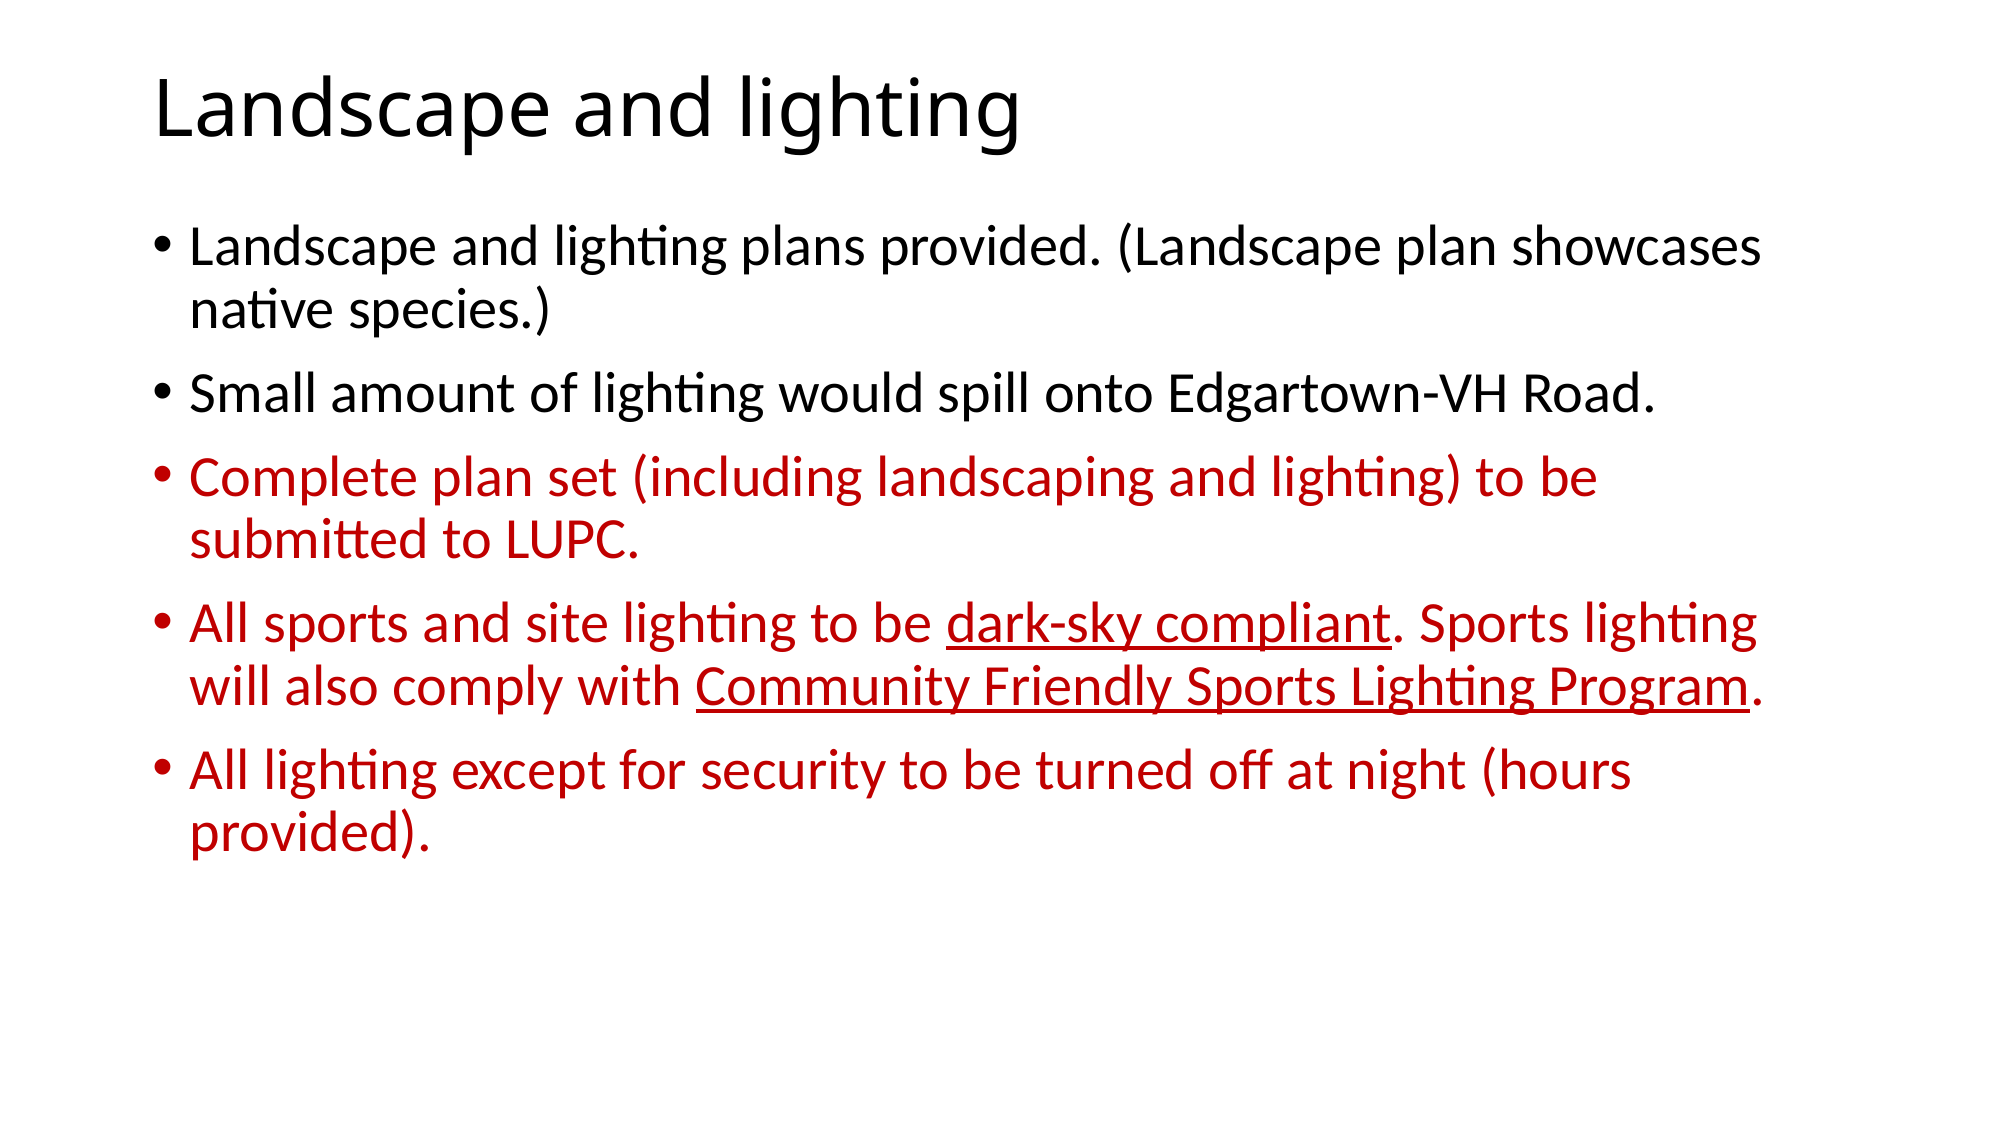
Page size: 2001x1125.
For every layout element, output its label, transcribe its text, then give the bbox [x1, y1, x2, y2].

list Landscape and lighting plans provided. (Landscape plan showcases native species.) Small amount of lighting would spill onto Edgartown-VH Road. Complete plan set (including landscaping and lighting) to be submitted to LUPC. All sports and site lighting to be dark-sky compliant. Sports lighting will also comply with Community Friendly Sports Lighting Program. All lighting except for security to be turned off at night (hours provided). [137, 208, 1863, 1014]
title Landscape and lighting [137, 59, 1863, 162]
